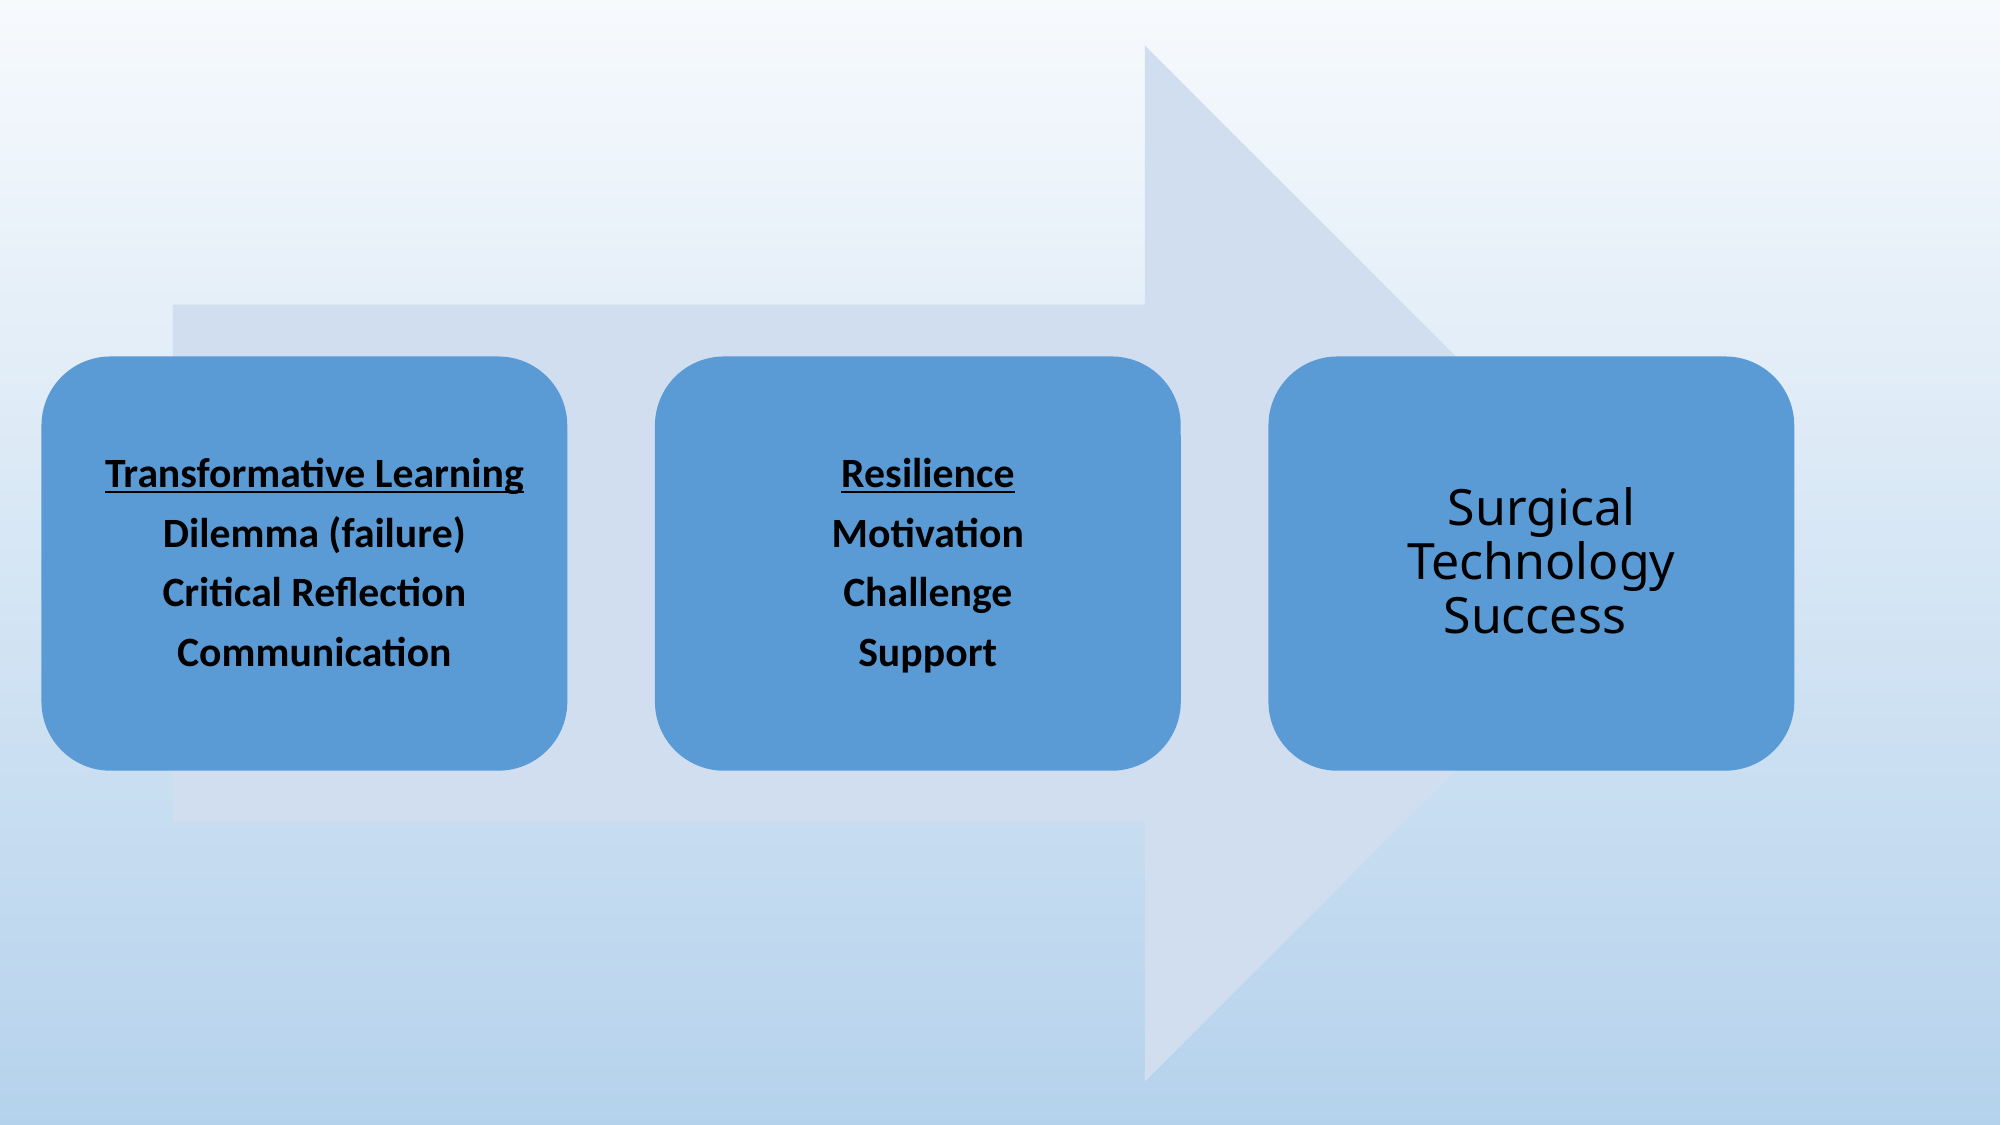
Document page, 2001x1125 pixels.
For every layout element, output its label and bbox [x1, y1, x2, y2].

text_box [41, 45, 1795, 1082]
